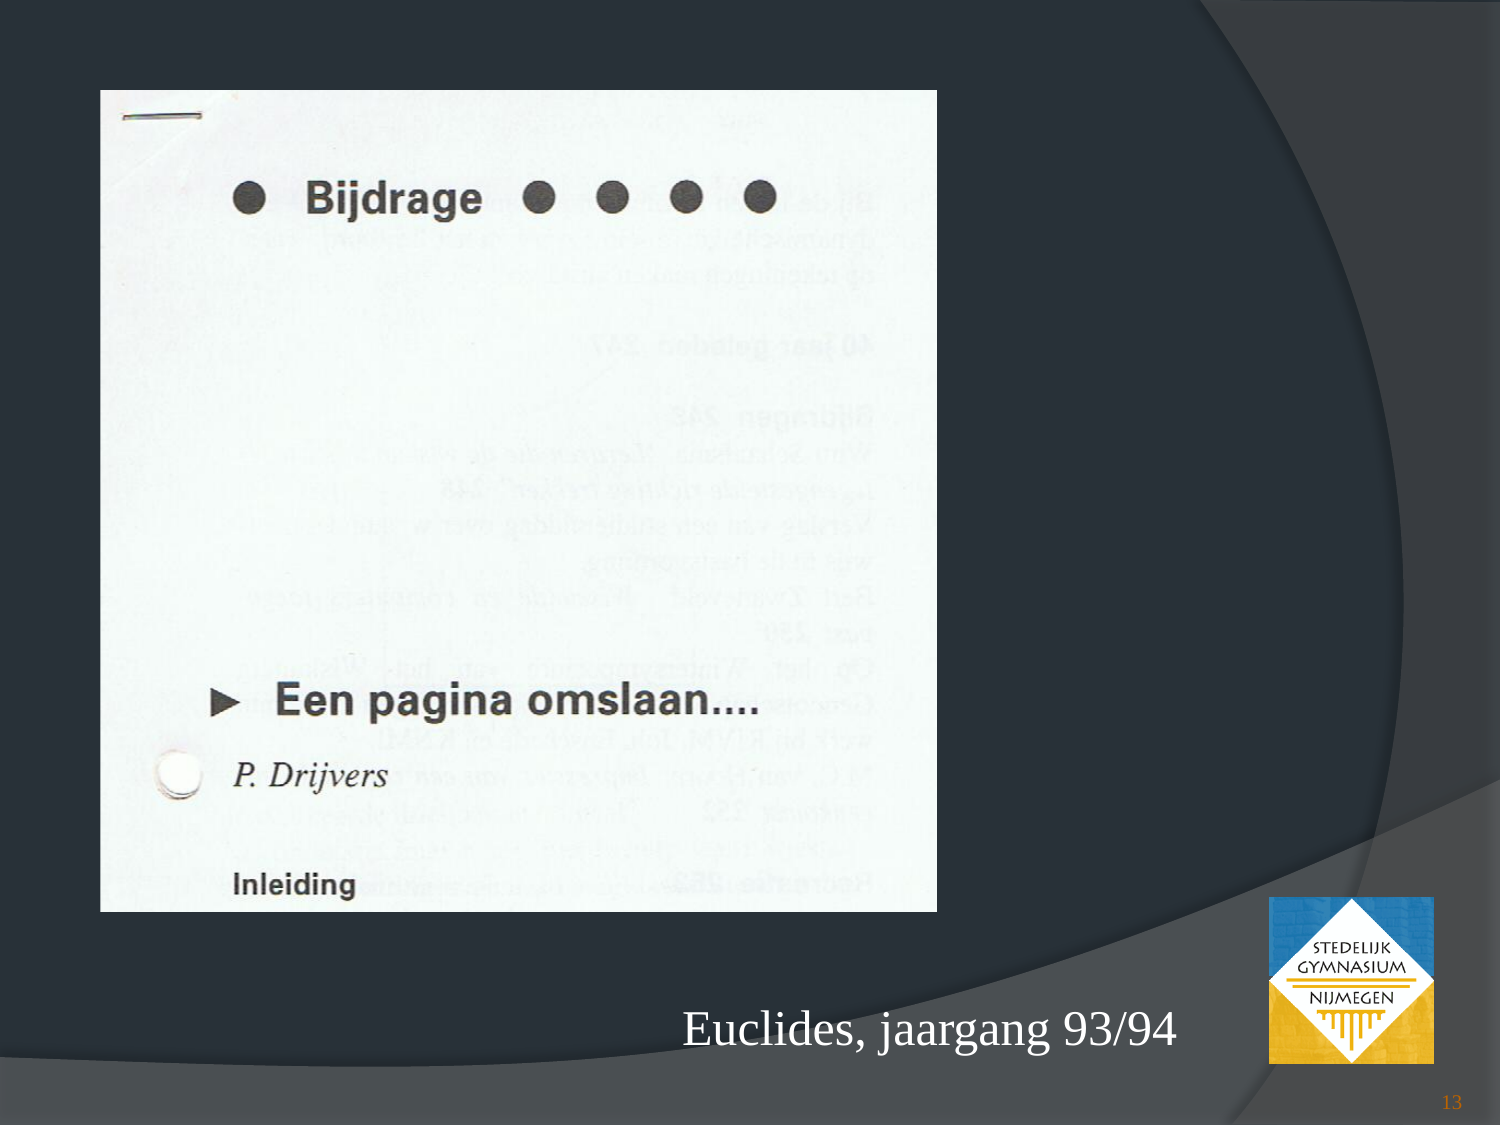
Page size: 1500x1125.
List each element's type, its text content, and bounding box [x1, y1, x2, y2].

slide_number 13 [1337, 1053, 1463, 1114]
picture [1269, 897, 1435, 1065]
text_box Euclides, jaargang 93/94 [667, 988, 1207, 1064]
picture [100, 89, 938, 912]
